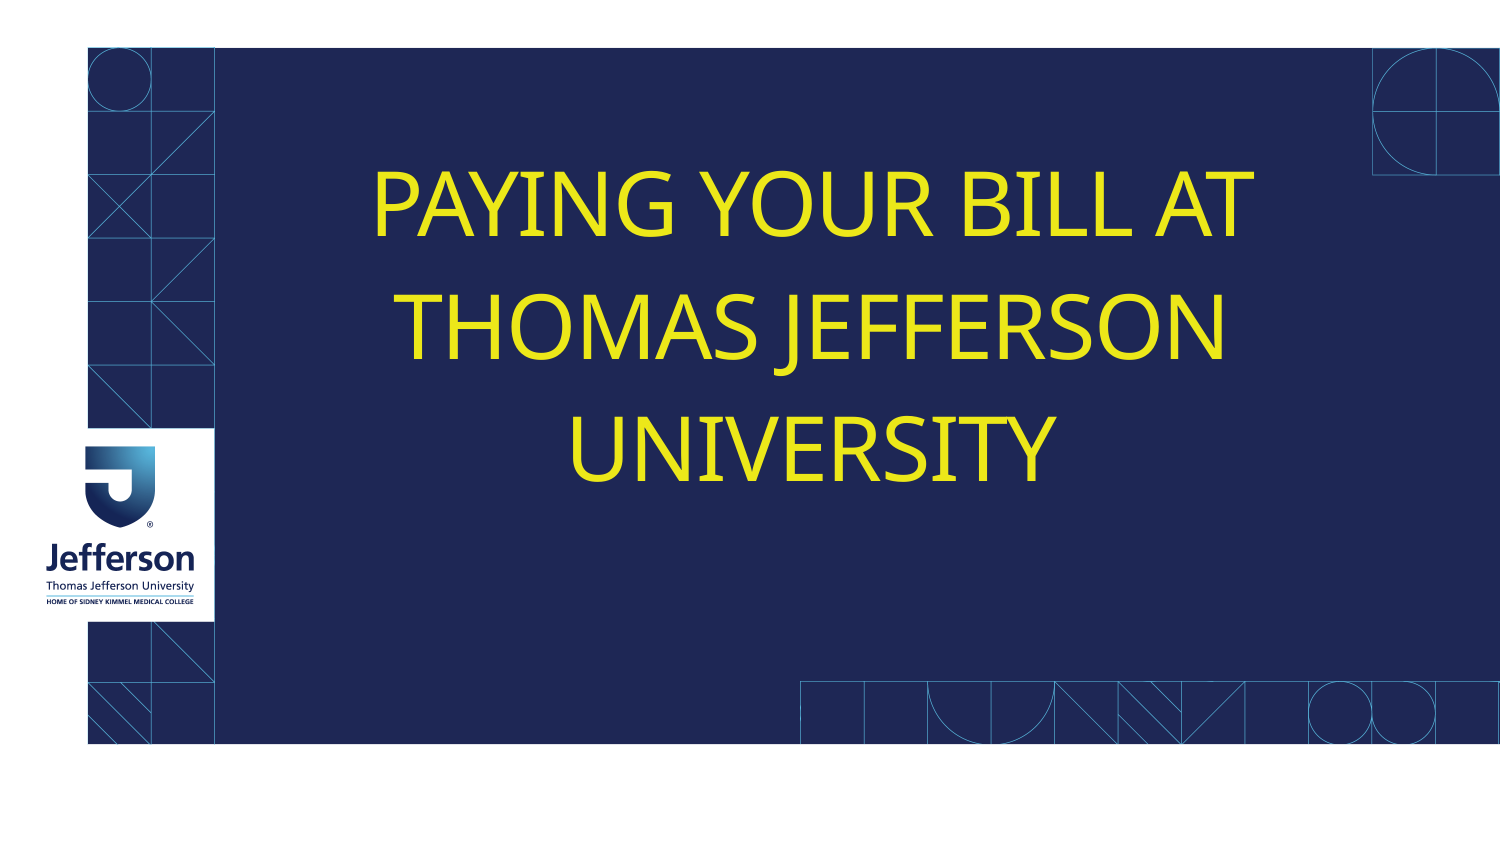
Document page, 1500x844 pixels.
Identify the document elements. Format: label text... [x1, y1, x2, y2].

picture [0, 0, 1500, 844]
title PAYING YOUR BILL AT THOMAS JEFFERSON UNIVERSITY [271, 131, 1352, 516]
